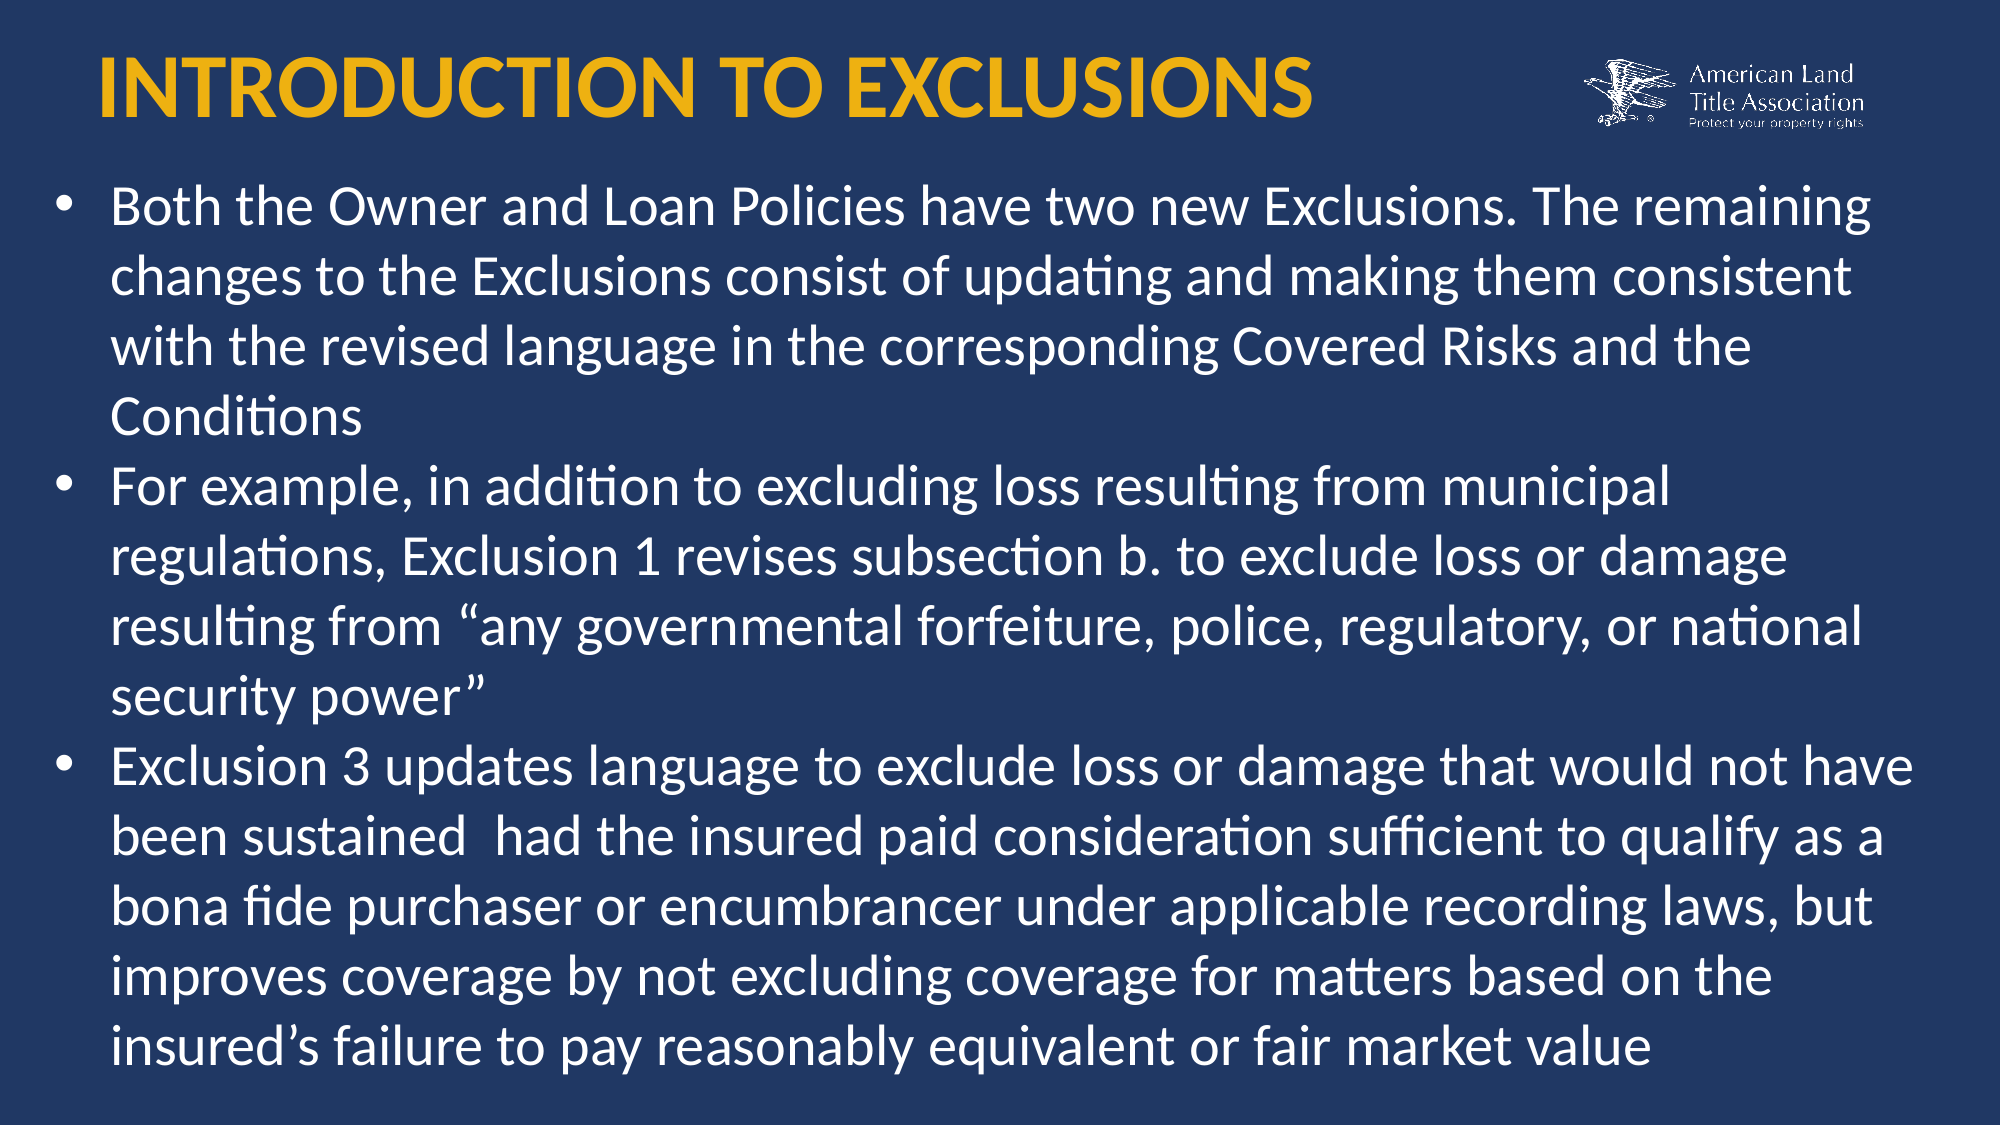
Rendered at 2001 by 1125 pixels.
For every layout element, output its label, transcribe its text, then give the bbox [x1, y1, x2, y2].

text_box INTRODUCTION TO EXCLUSIONS [81, 0, 1988, 145]
text_box Both the Owner and Loan Policies have two new Exclusions. The remaining changes to the Exclusions consist of updating and making them consistent with the revised language in the corresponding Covered Risks and the Conditions For example, in addition to excluding loss resulting from municipal regulations, Exclusion 1 revises subsection b. to exclude loss or damage resulting from “any governmental forfeiture, police, regulatory, or national security power” Exclusion 3 updates language to exclude loss or damage that would not have been sustained had the insured paid consideration sufficient to qualify as a bona fide purchaser or encumbrancer under applicable recording laws, but improves coverage by not excluding coverage for matters based on the insured’s failure to pay reasonably equivalent or fair market value [0, 159, 1965, 1085]
